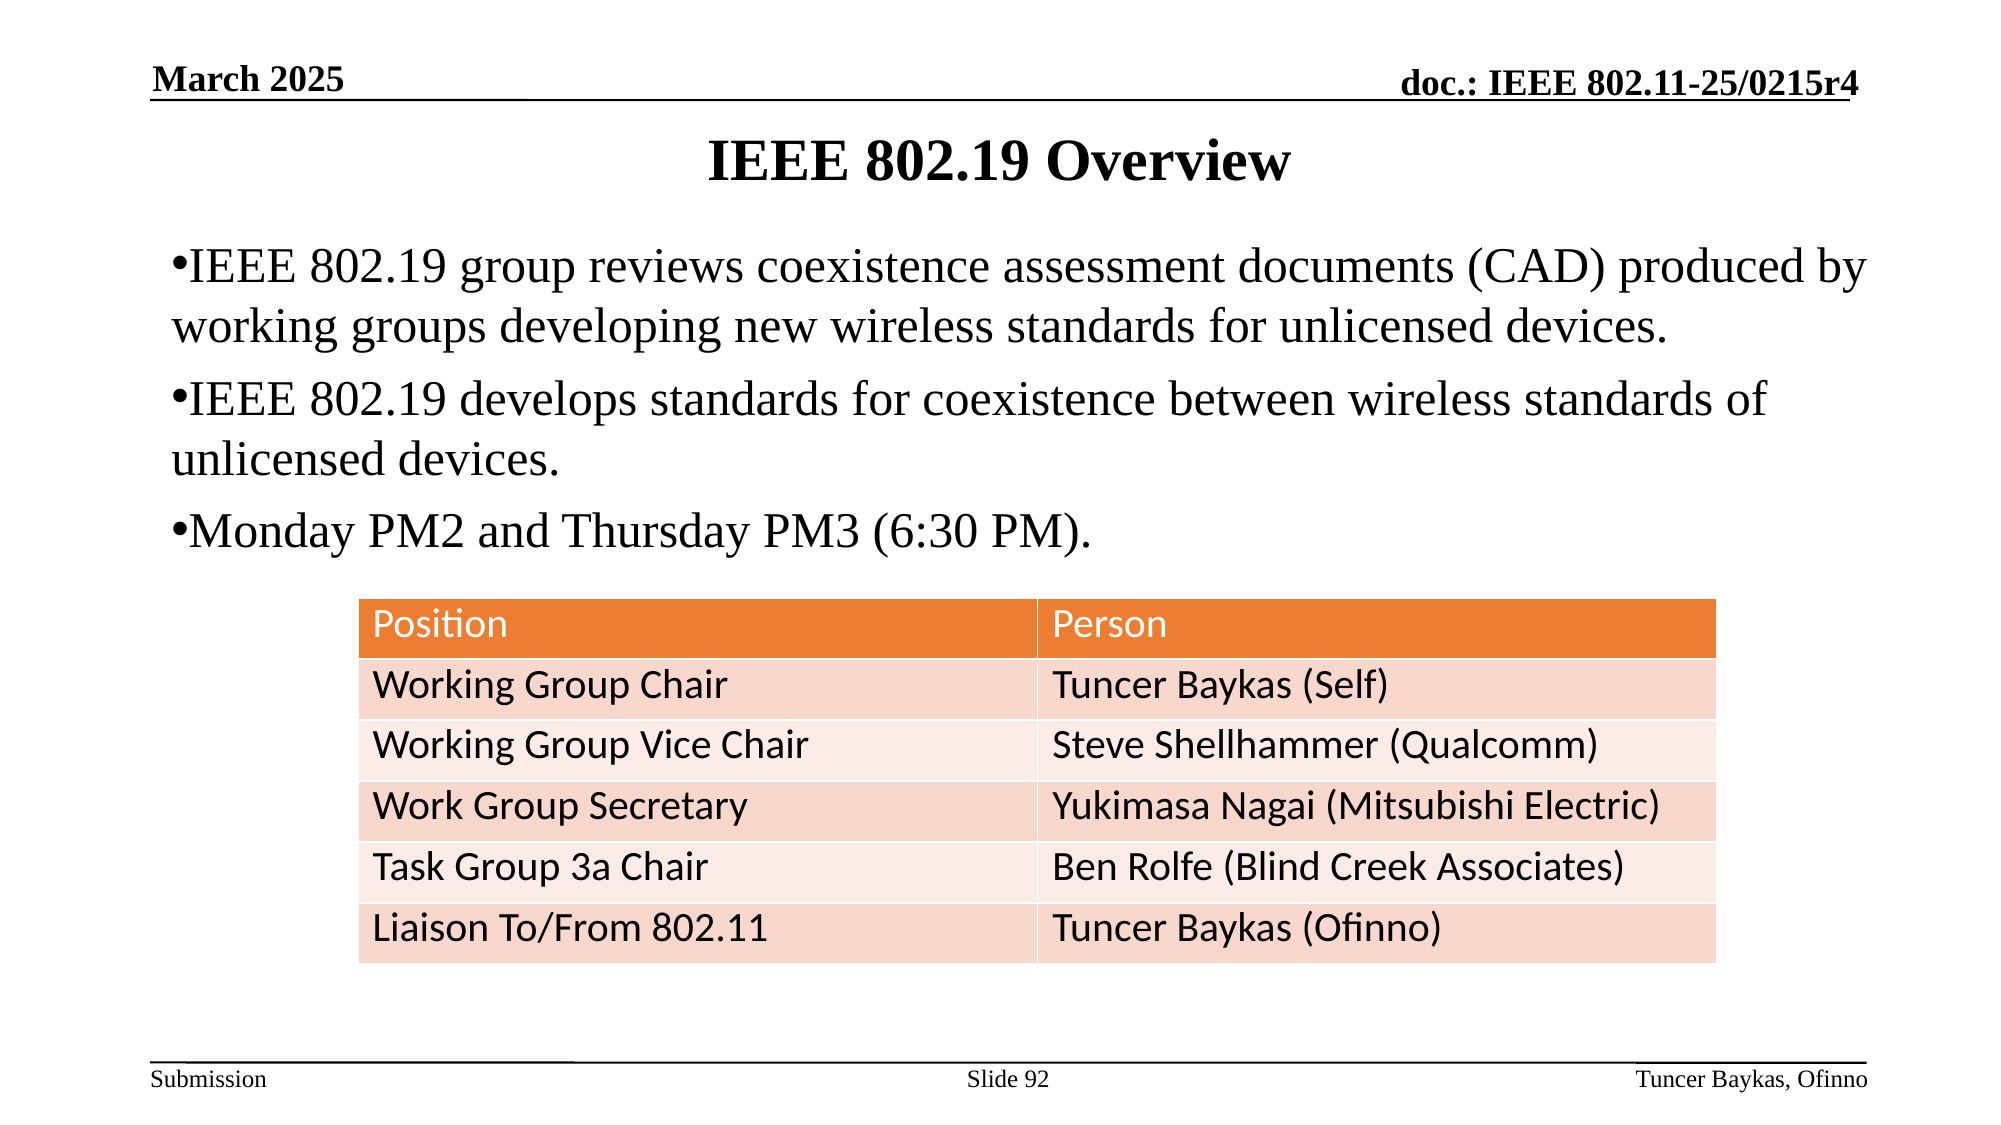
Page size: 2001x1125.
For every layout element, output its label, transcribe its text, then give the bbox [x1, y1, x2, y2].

list IEEE 802.19 group reviews coexistence assessment documents (CAD) produced by working groups developing new wireless standards for unlicensed devices. IEEE 802.19 develops standards for coexistence between wireless standards of unlicensed devices. Monday PM2 and Thursday PM3 (6:30 PM). [155, 224, 1919, 901]
title IEEE 802.19 Overview [149, 112, 1850, 201]
table_cell Tuncer Baykas (Self) [1038, 660, 1716, 719]
table_cell Ben Rolfe (Blind Creek Associates) [1038, 843, 1716, 902]
table_cell Liaison To/From 802.11 [359, 904, 1037, 963]
table_header Position [359, 599, 1037, 658]
slide_number Slide 92 [950, 1061, 1067, 1123]
table_cell Tuncer Baykas (Ofinno) [1038, 904, 1716, 963]
table_cell Yukimasa Nagai (Mitsubishi Electric) [1038, 782, 1716, 841]
table_cell Working Group Chair [359, 660, 1037, 719]
table_cell Task Group 3a Chair [359, 843, 1037, 902]
footer Tuncer Baykas, Ofinno [1171, 1061, 1869, 1093]
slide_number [152, 54, 563, 100]
table_cell Work Group Secretary [359, 782, 1037, 841]
table_cell Working Group Vice Chair [359, 721, 1037, 780]
table_cell Steve Shellhammer (Qualcomm) [1038, 721, 1716, 780]
table_header Person [1038, 599, 1716, 658]
